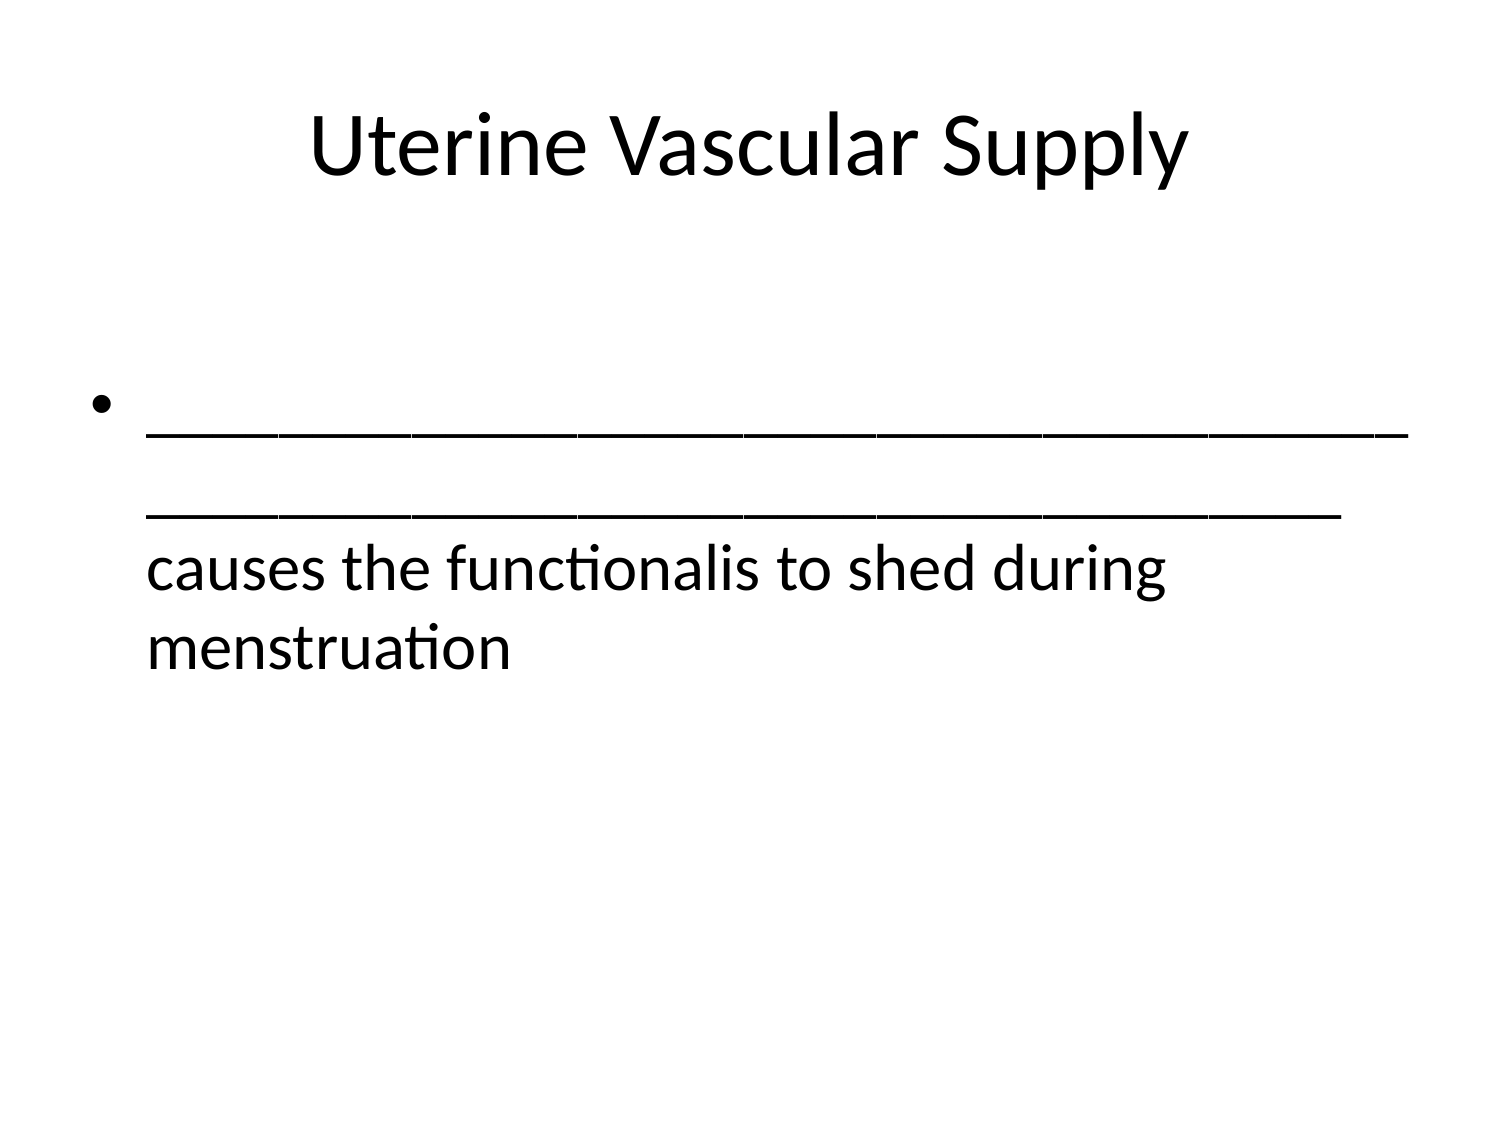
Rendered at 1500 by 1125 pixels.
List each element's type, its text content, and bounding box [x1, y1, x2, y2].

title Uterine Vascular Supply [75, 45, 1425, 233]
list __________________________________________________________________________ causes the functionalis to shed during menstruation [75, 262, 1425, 1005]
